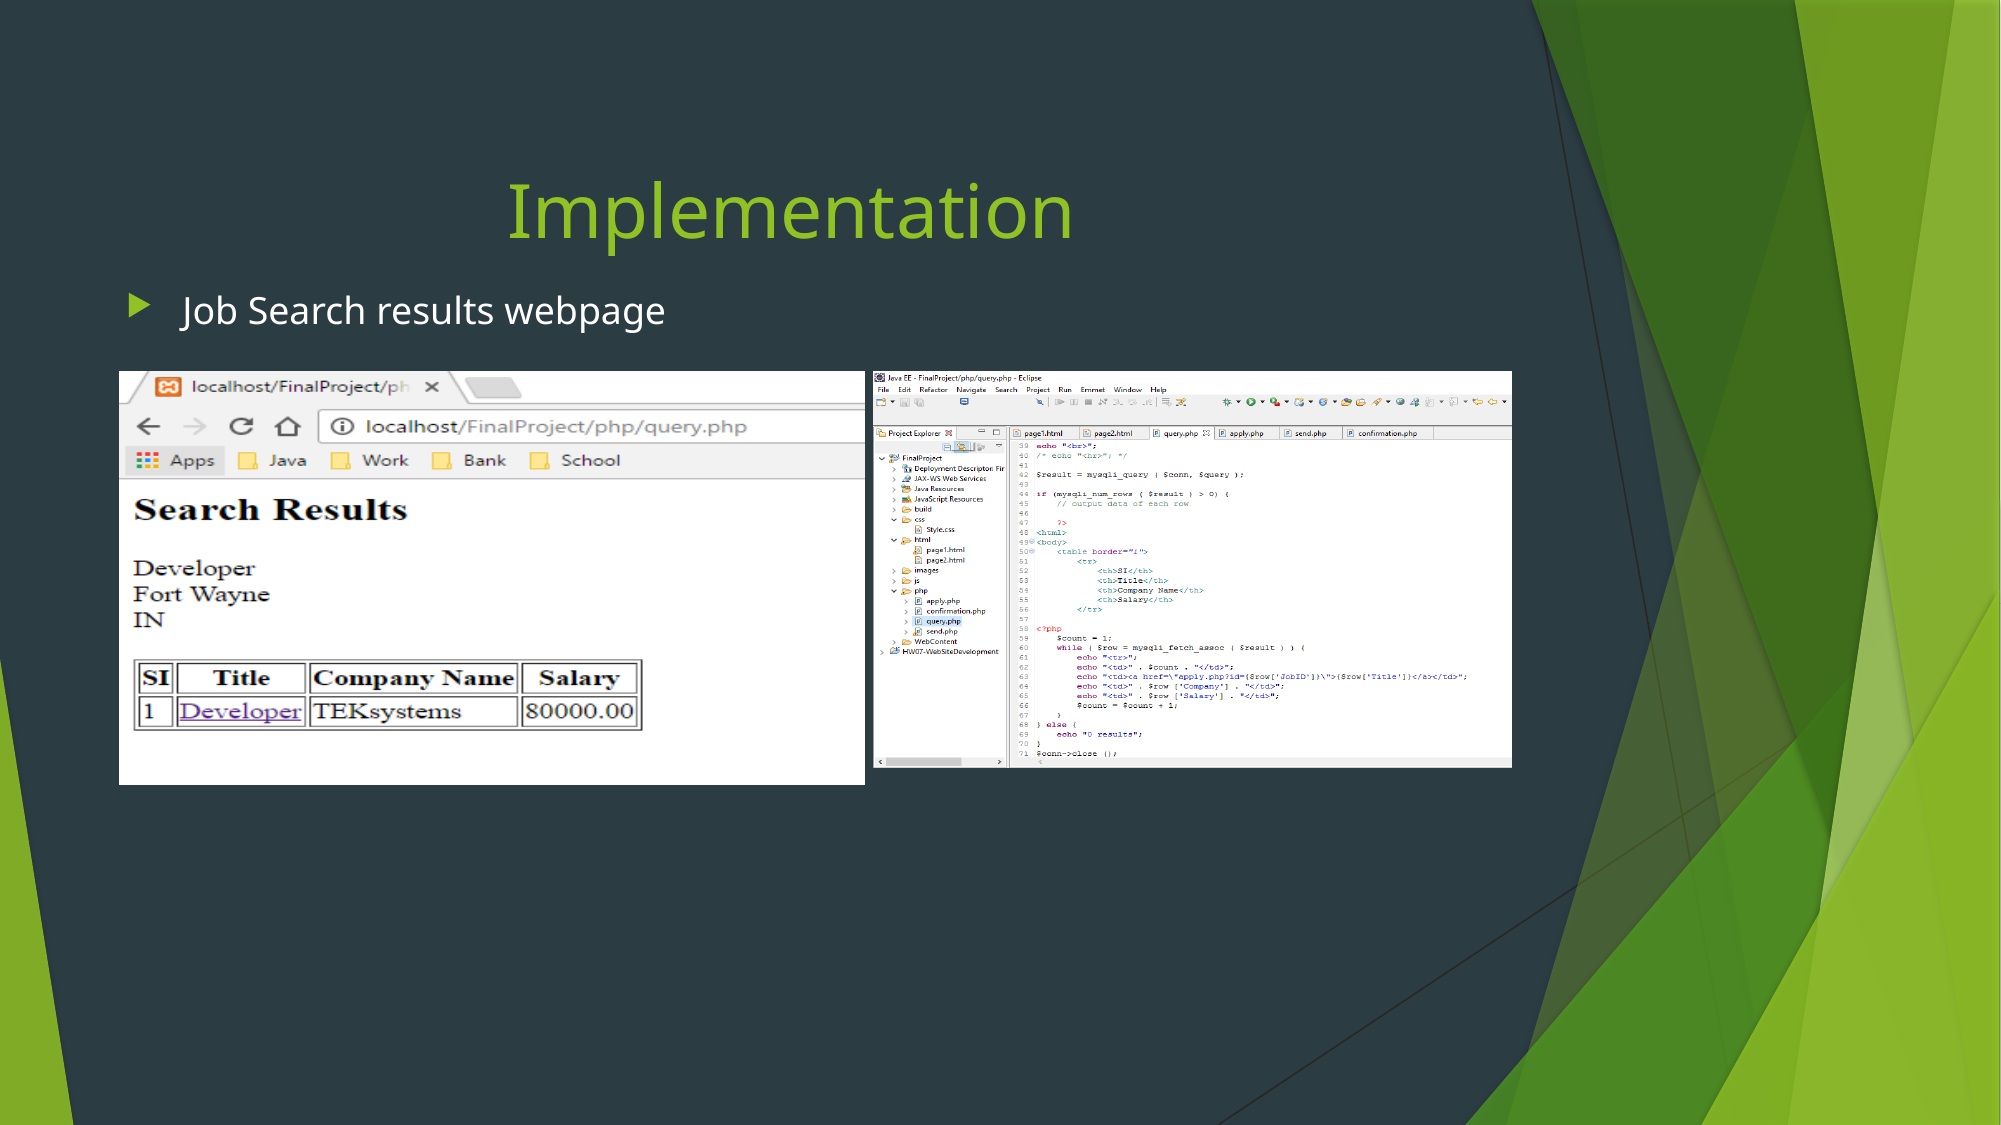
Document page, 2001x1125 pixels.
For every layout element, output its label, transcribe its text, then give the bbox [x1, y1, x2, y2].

list Job Search results webpage [111, 279, 1522, 992]
picture [118, 371, 866, 786]
title Implementation [492, 156, 1522, 279]
picture [872, 371, 1513, 769]
